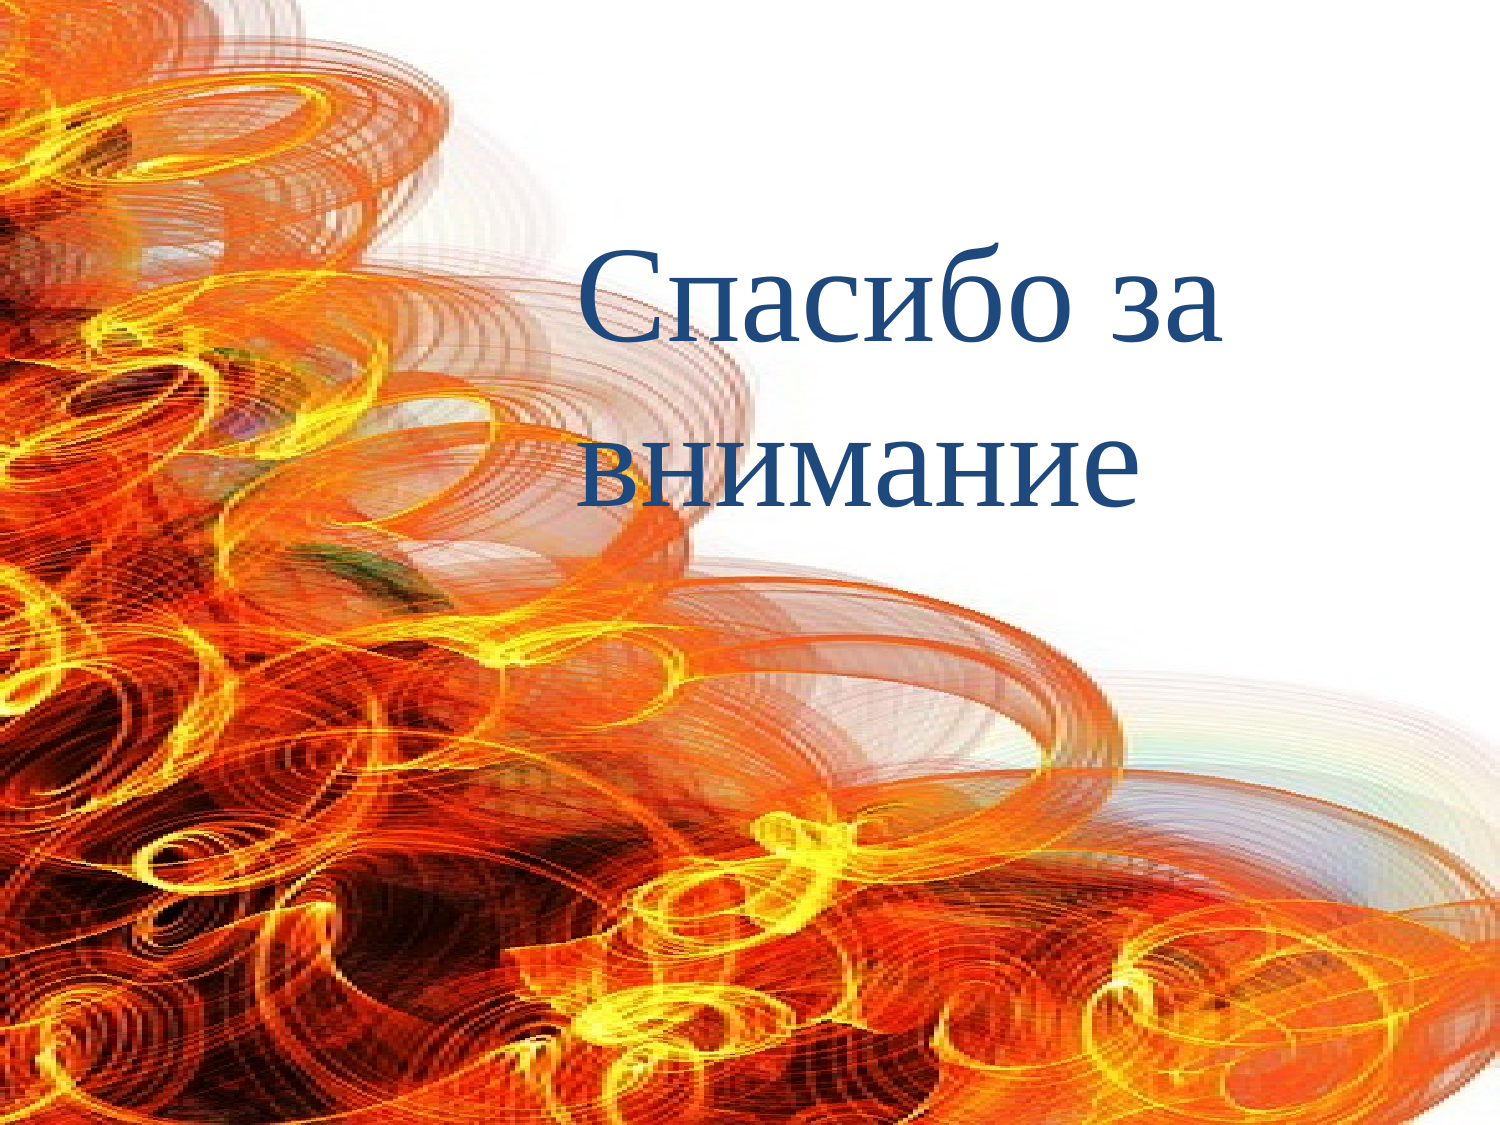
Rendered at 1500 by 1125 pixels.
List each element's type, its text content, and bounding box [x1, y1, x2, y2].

text_box Спасибо за внимание [561, 196, 1353, 541]
picture [0, 0, 1500, 1125]
